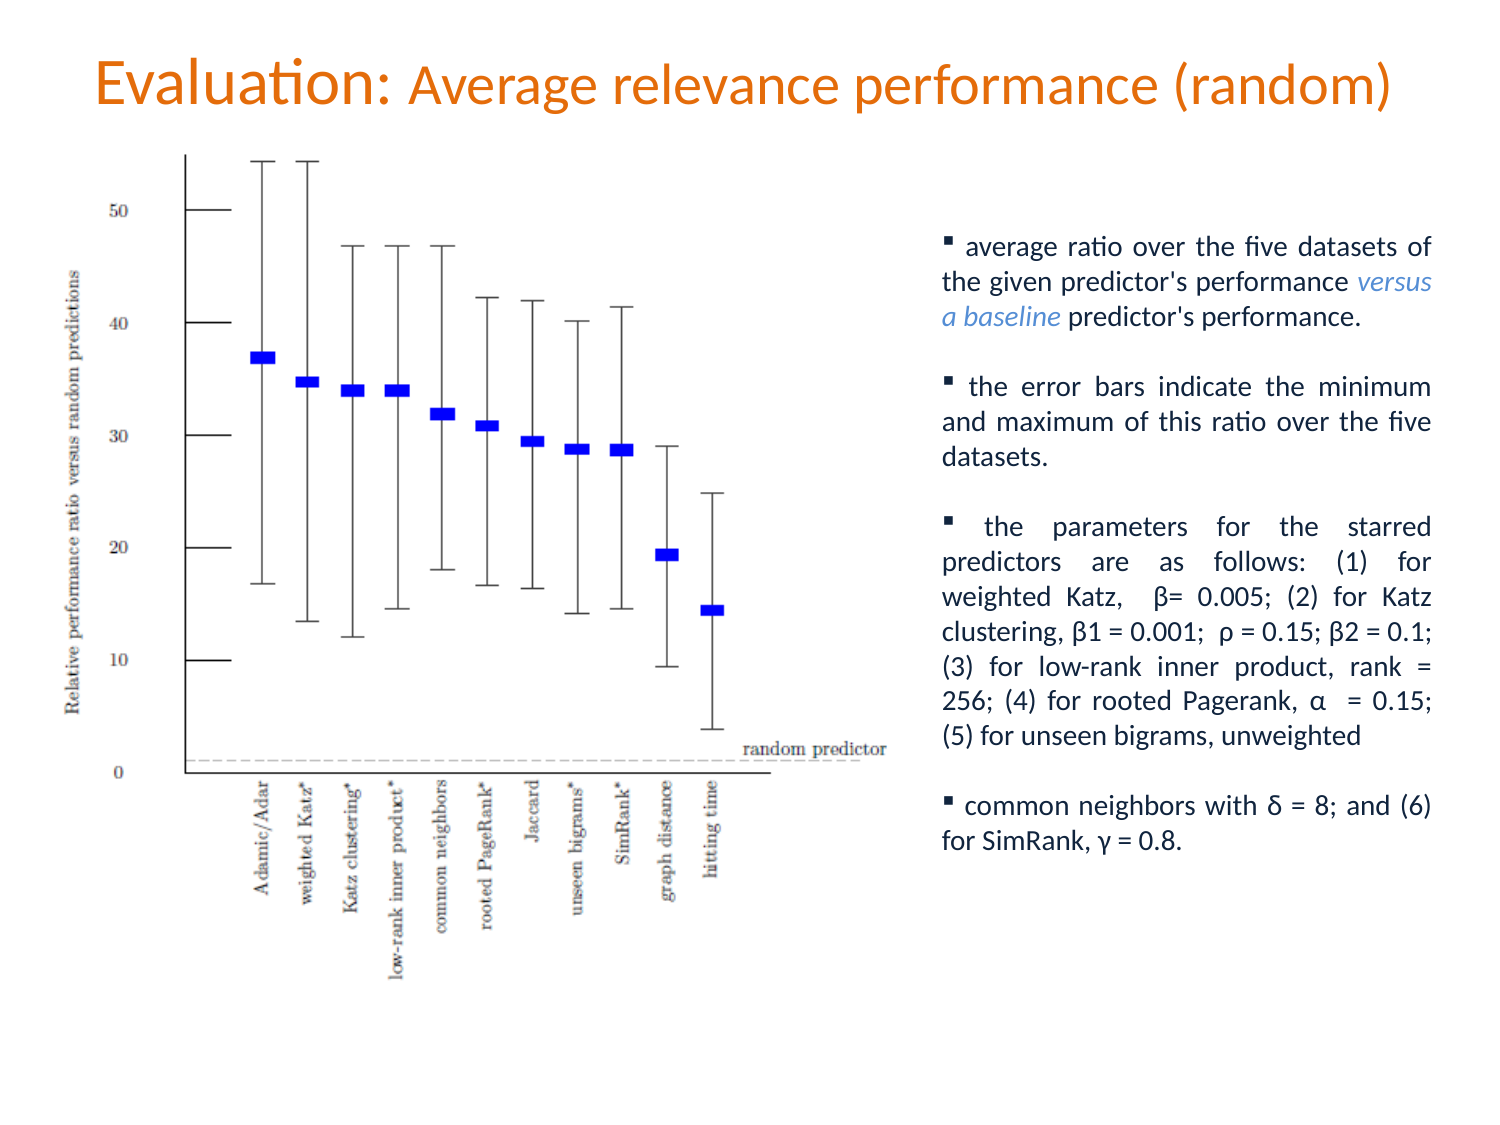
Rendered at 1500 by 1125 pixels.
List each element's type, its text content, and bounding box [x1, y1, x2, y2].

text_box Evaluation: Average relevance performance (random) [53, 30, 1436, 126]
text_box average ratio over the five datasets of the given predictor's performance versus a baseline predictor's performance. the error bars indicate the minimum and maximum of this ratio over the five datasets. the parameters for the starred predictors are as follows: (1) for weighted Katz, β= 0.005; (2) for Katz clustering, β1 = 0.001; ρ = 0.15; β2 = 0.1; (3) for low-rank inner product, rank = 256; (4) for rooted Pagerank, α = 0.15; (5) for unseen bigrams, unweighted common neighbors with δ = 8; and (6) for SimRank, γ = 0.8. [931, 219, 1447, 864]
picture [41, 125, 926, 990]
